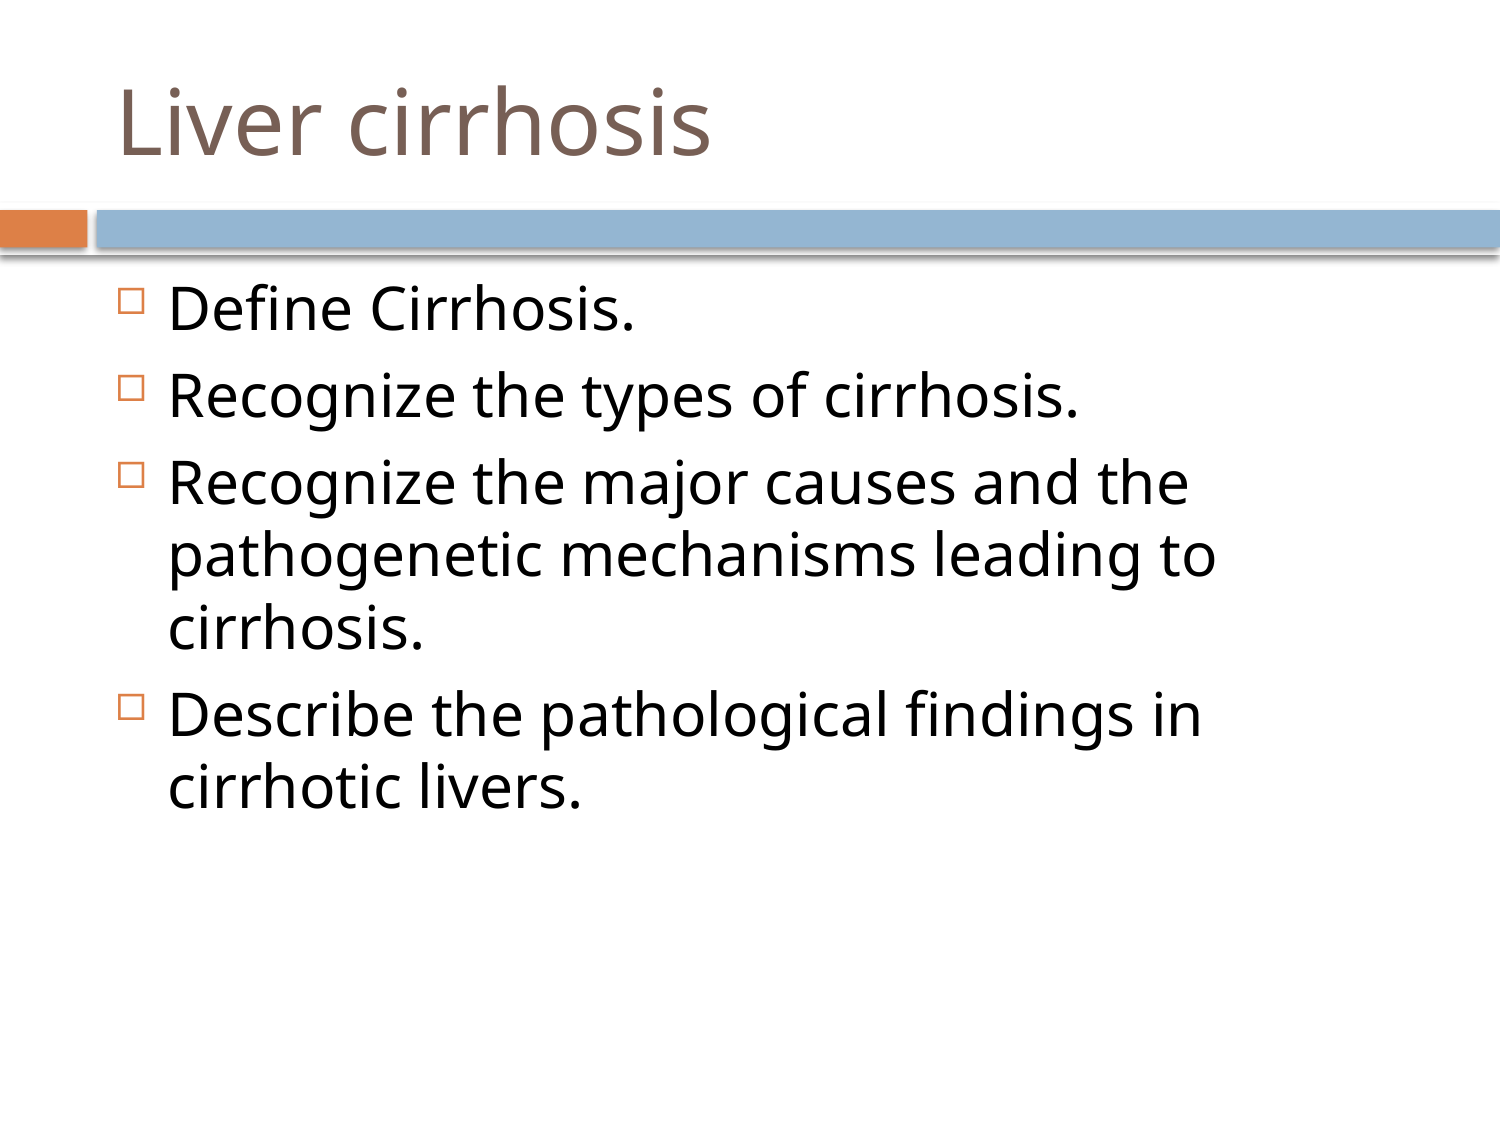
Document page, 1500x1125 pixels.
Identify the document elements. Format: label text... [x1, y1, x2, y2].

list Define Cirrhosis. Recognize the types of cirrhosis. Recognize the major causes and the pathogenetic mechanisms leading to cirrhosis. Describe the pathological findings in cirrhotic livers. [100, 262, 1438, 1000]
title Liver cirrhosis [100, 37, 1438, 200]
